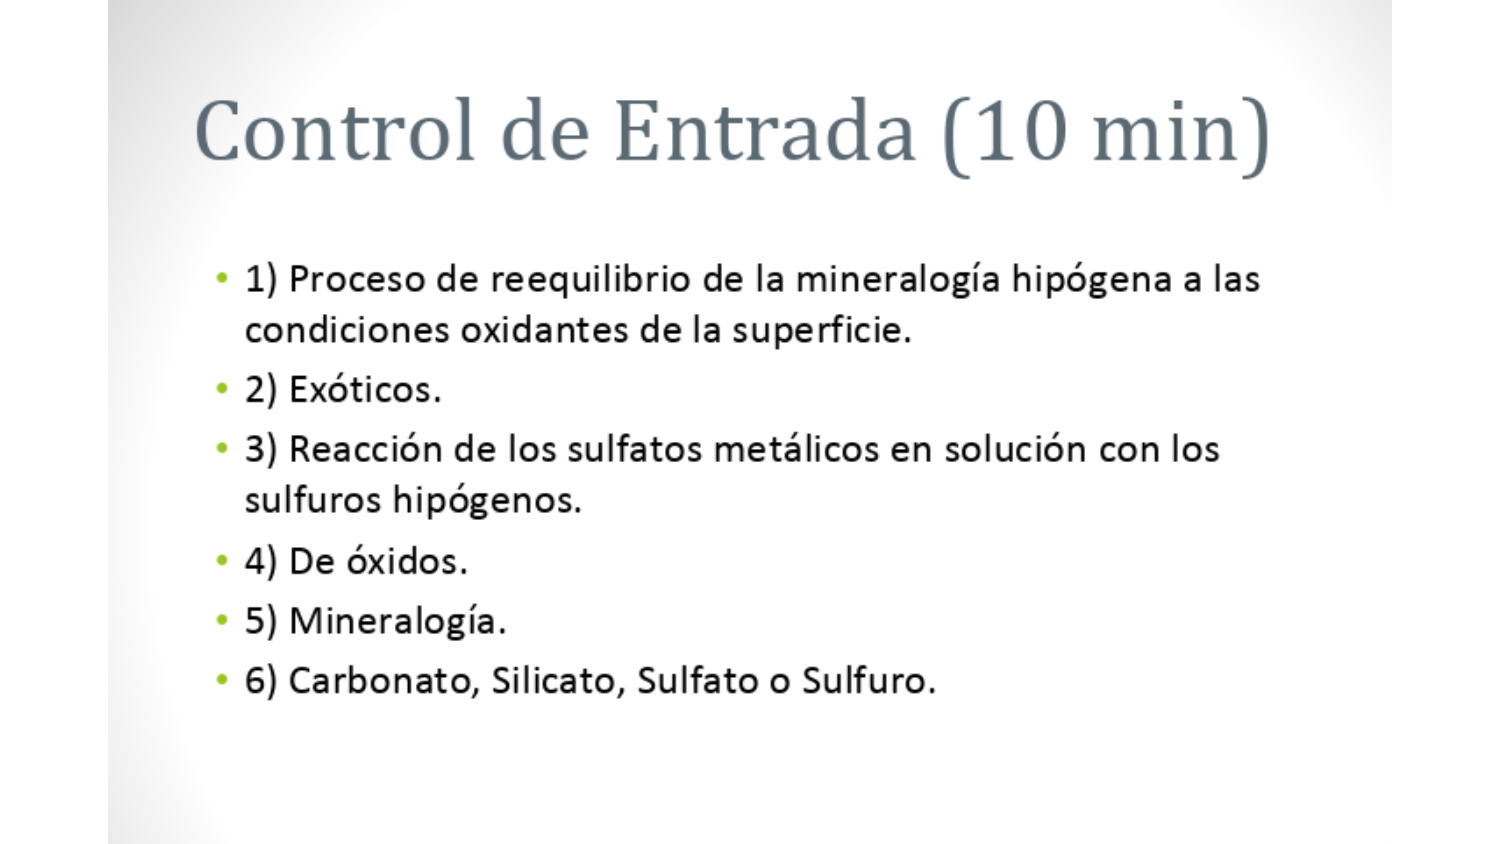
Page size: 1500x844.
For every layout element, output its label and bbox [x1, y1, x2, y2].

picture [108, 0, 1392, 844]
